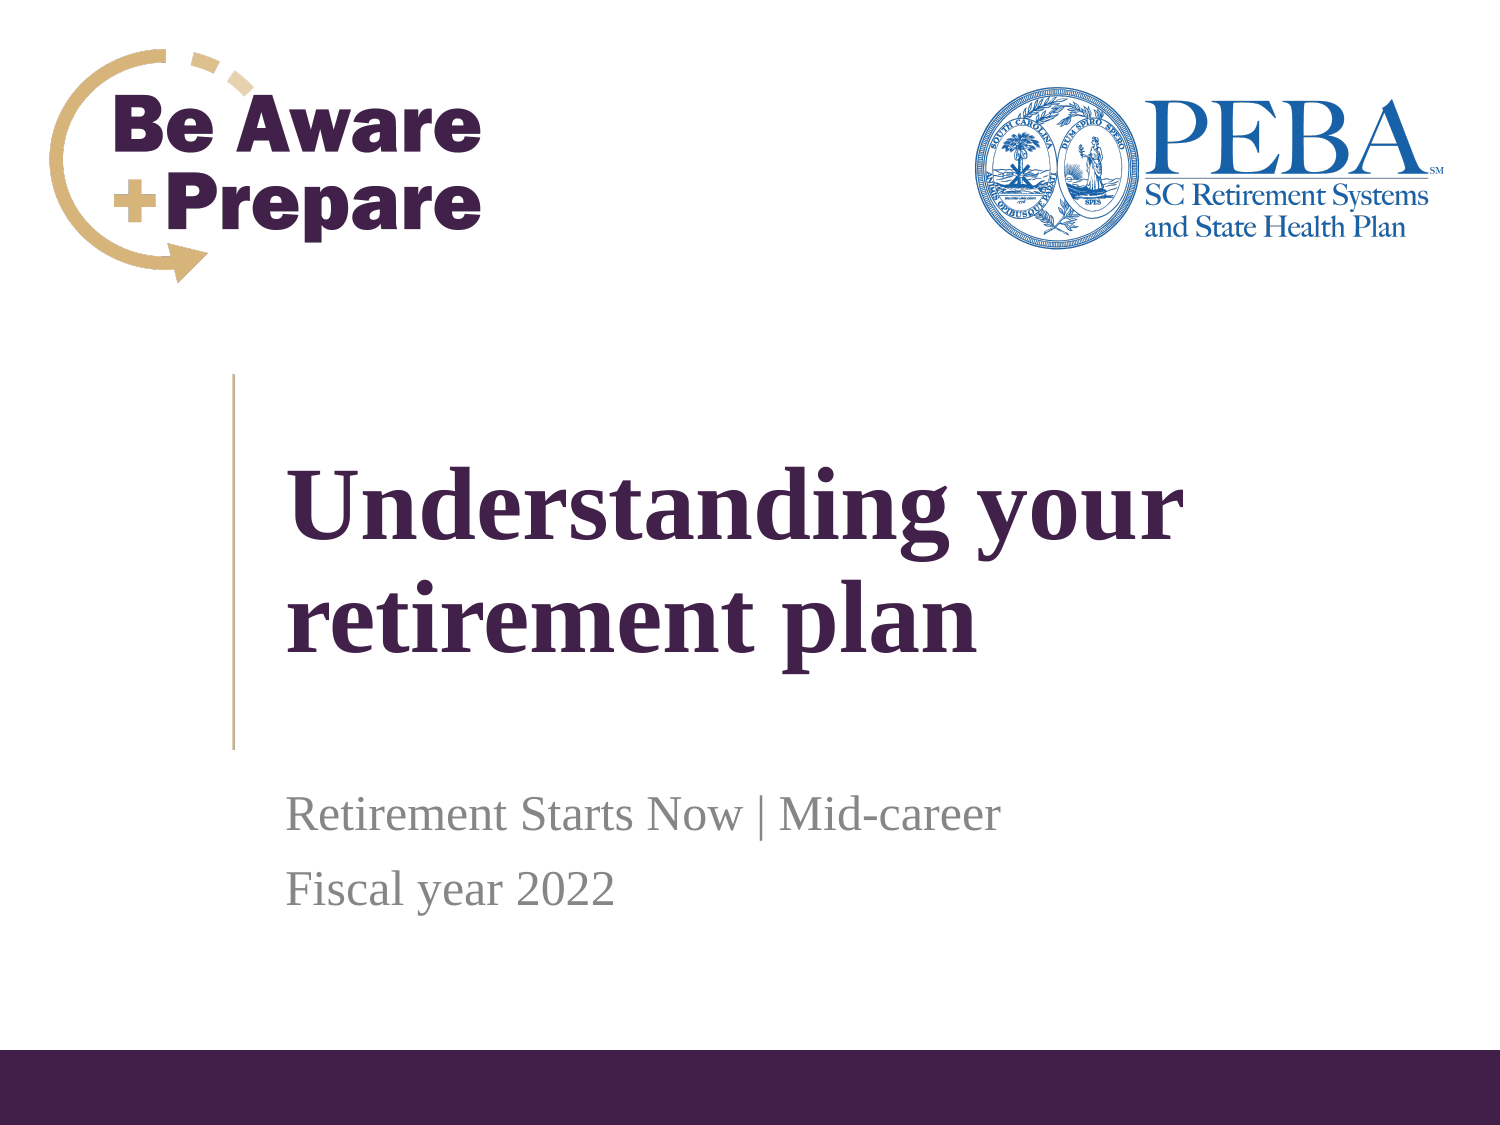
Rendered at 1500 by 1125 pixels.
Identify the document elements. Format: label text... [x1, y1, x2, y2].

picture [0, 0, 1500, 1125]
subtitle Retirement Starts Now | Mid-career Fiscal year 2022 [270, 780, 1360, 1020]
title Understanding your retirement plan [270, 375, 1360, 750]
